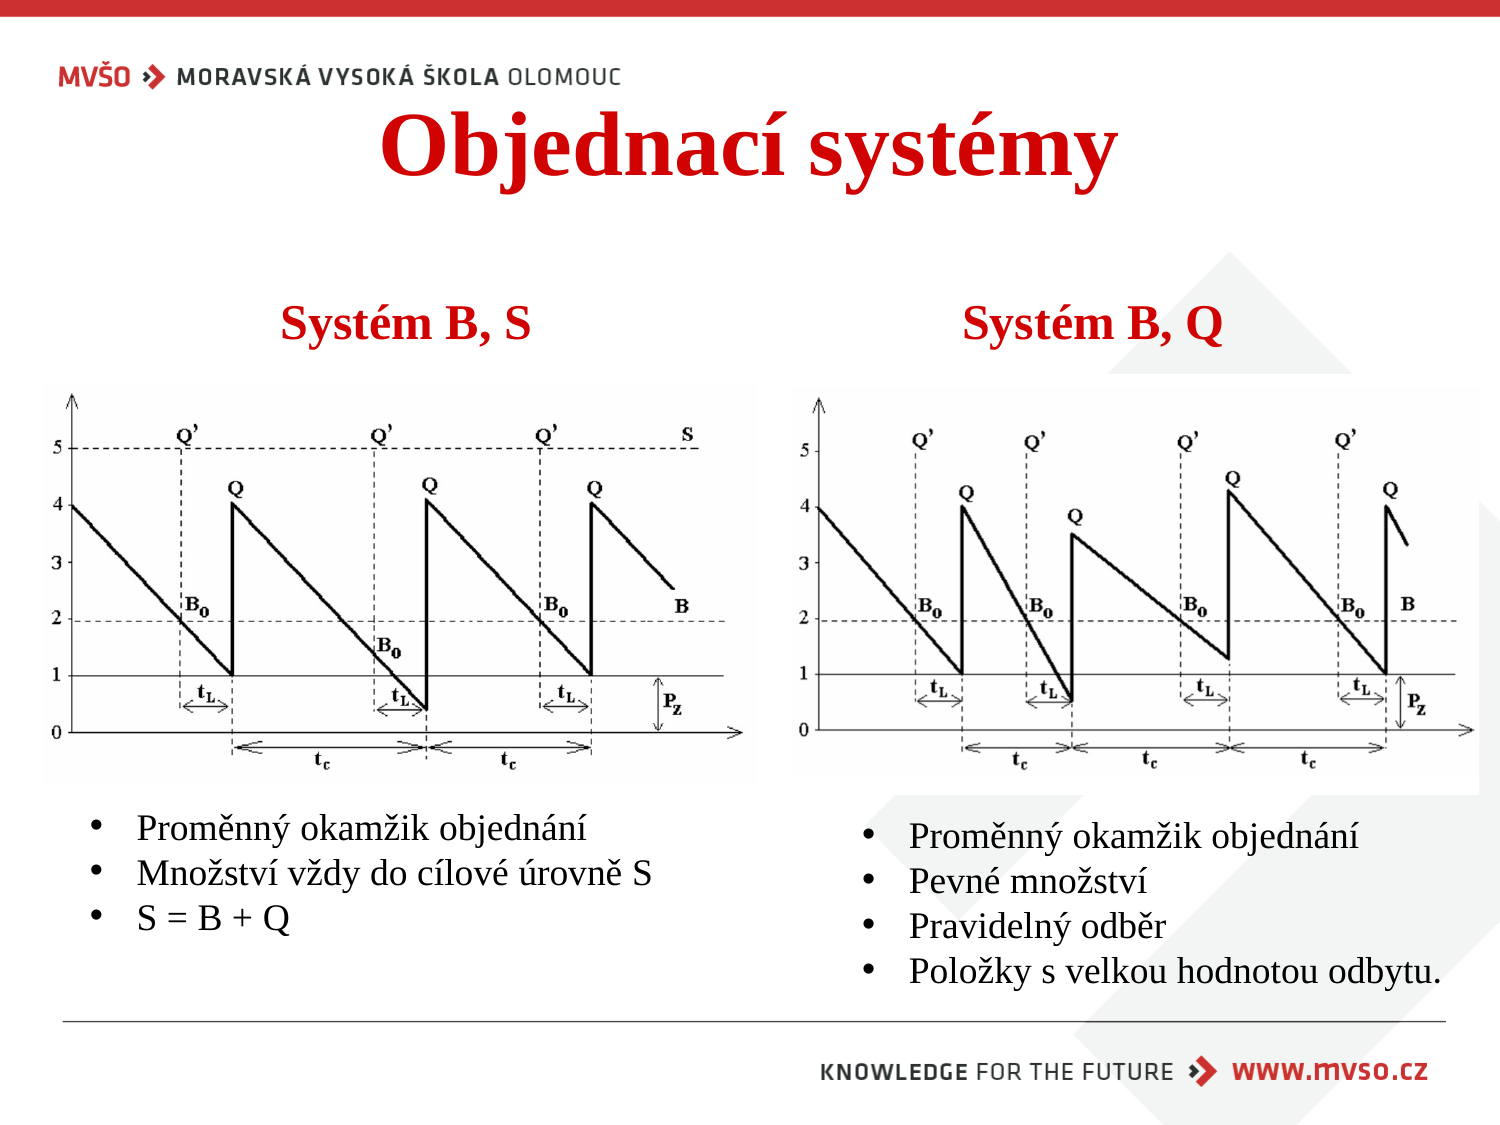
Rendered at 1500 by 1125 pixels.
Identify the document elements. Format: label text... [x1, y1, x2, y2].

list Systém B, Q [761, 251, 1425, 357]
footer [512, 1042, 988, 1103]
text_box Proměnný okamžik objednání Množství vždy do cílové úrovně S S = B + Q [75, 804, 738, 1035]
picture [0, 0, 1500, 1125]
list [14, 374, 757, 796]
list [789, 373, 1480, 796]
title Objednací systémy [75, 45, 1425, 233]
list Systém B, S [75, 251, 738, 357]
text_box Proměnný okamžik objednání Pevné množství Pravidelný odběr Položky s velkou hodnotou odbytu. [847, 803, 1480, 1044]
